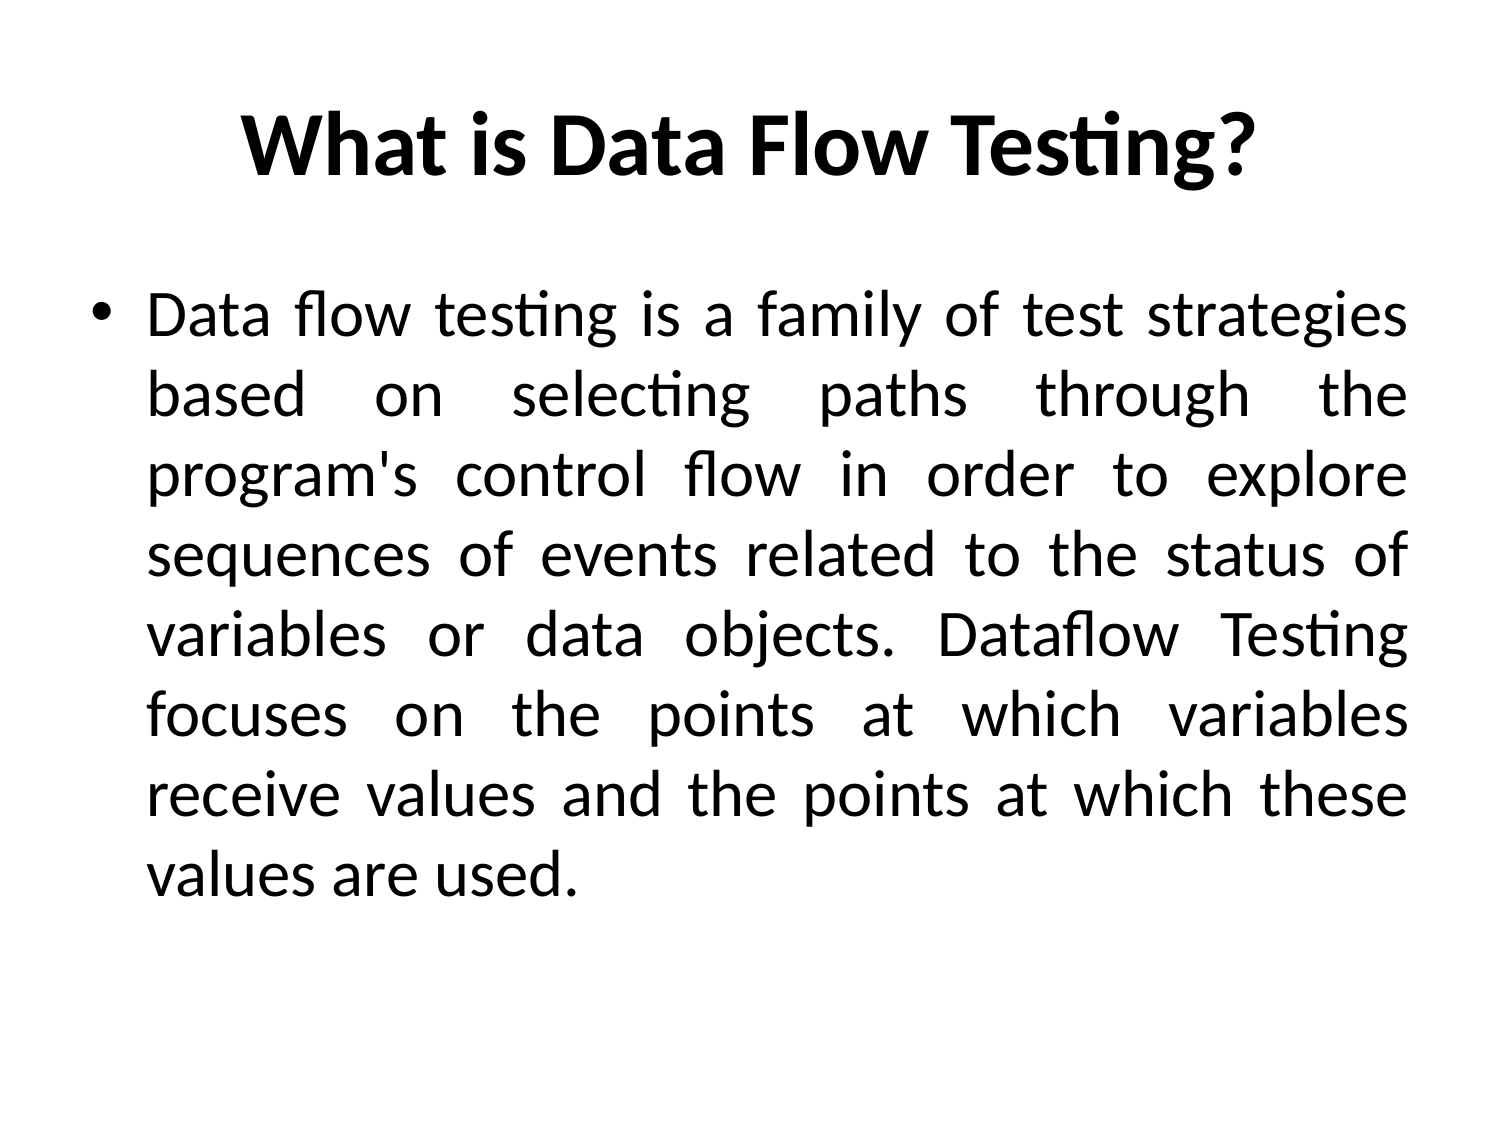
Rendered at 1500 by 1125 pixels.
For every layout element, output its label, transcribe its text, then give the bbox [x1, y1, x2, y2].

title What is Data Flow Testing? [75, 45, 1425, 233]
list Data flow testing is a family of test strategies based on selecting paths through the program's control flow in order to explore sequences of events related to the status of variables or data objects. Dataflow Testing focuses on the points at which variables receive values and the points at which these values are used. [75, 262, 1425, 1005]
